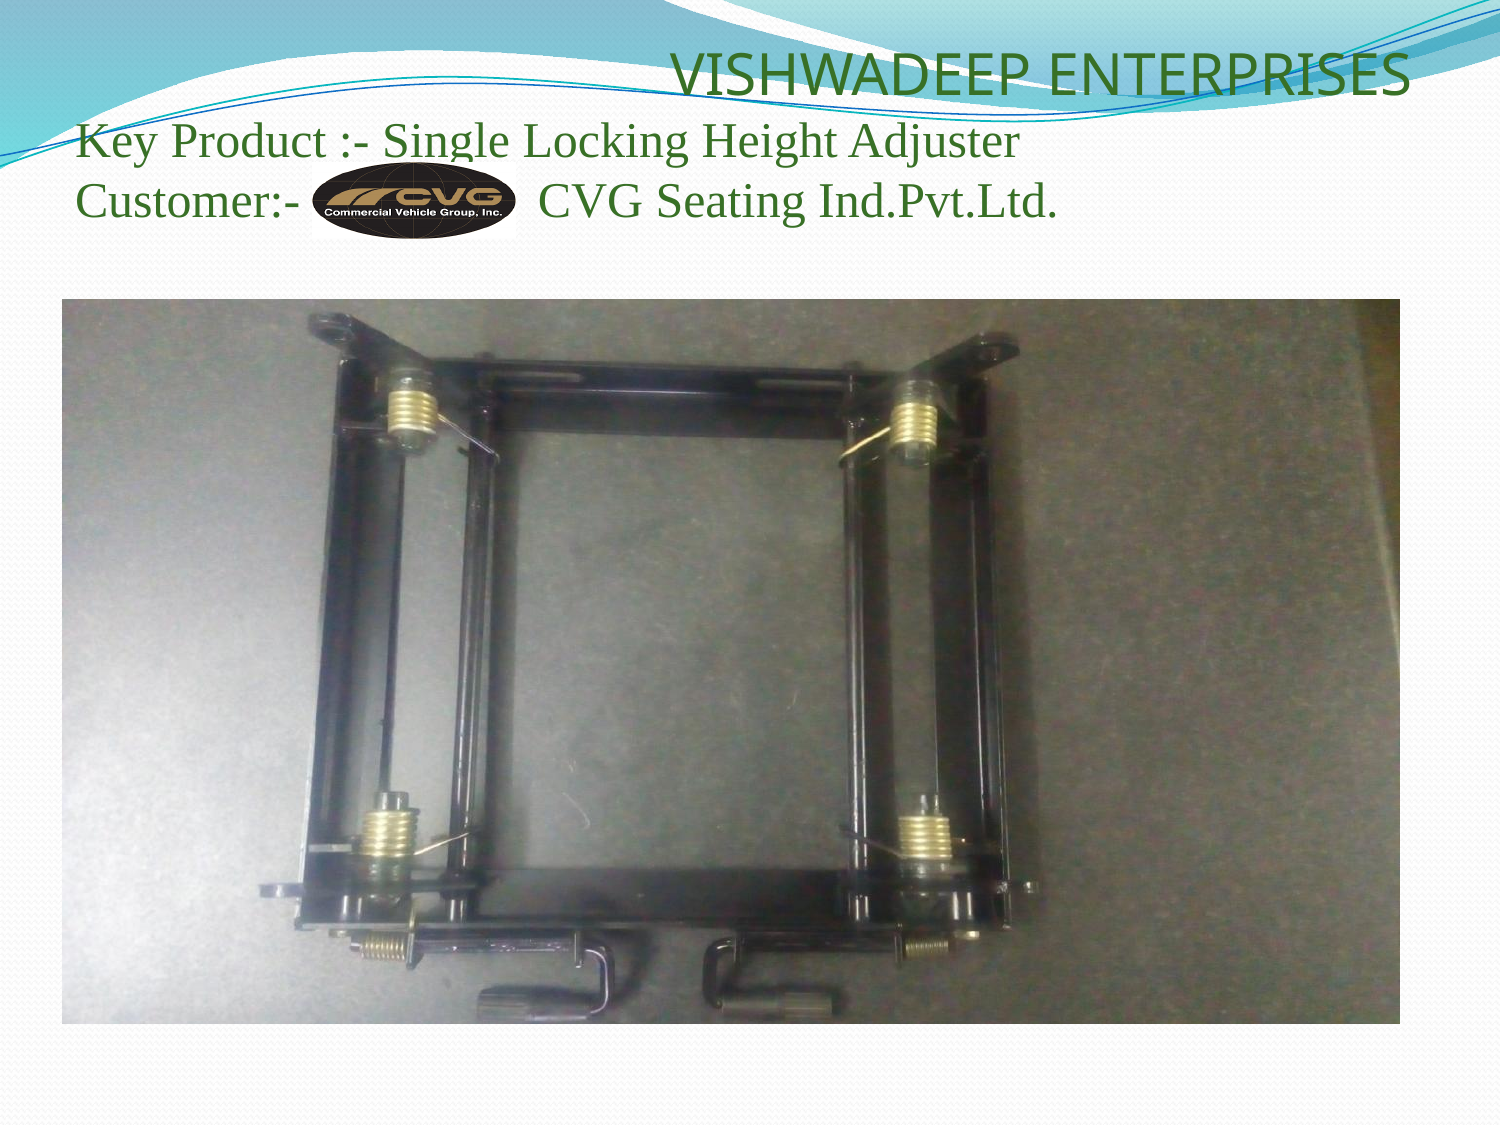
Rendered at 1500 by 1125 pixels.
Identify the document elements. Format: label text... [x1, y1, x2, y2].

title VISHWADEEP ENTERPRISES Key Product :- Single Locking Height Adjuster Customer:- CVG Seating Ind.Pvt.Ltd. [75, 37, 1425, 288]
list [62, 299, 1401, 1024]
picture [312, 162, 516, 240]
